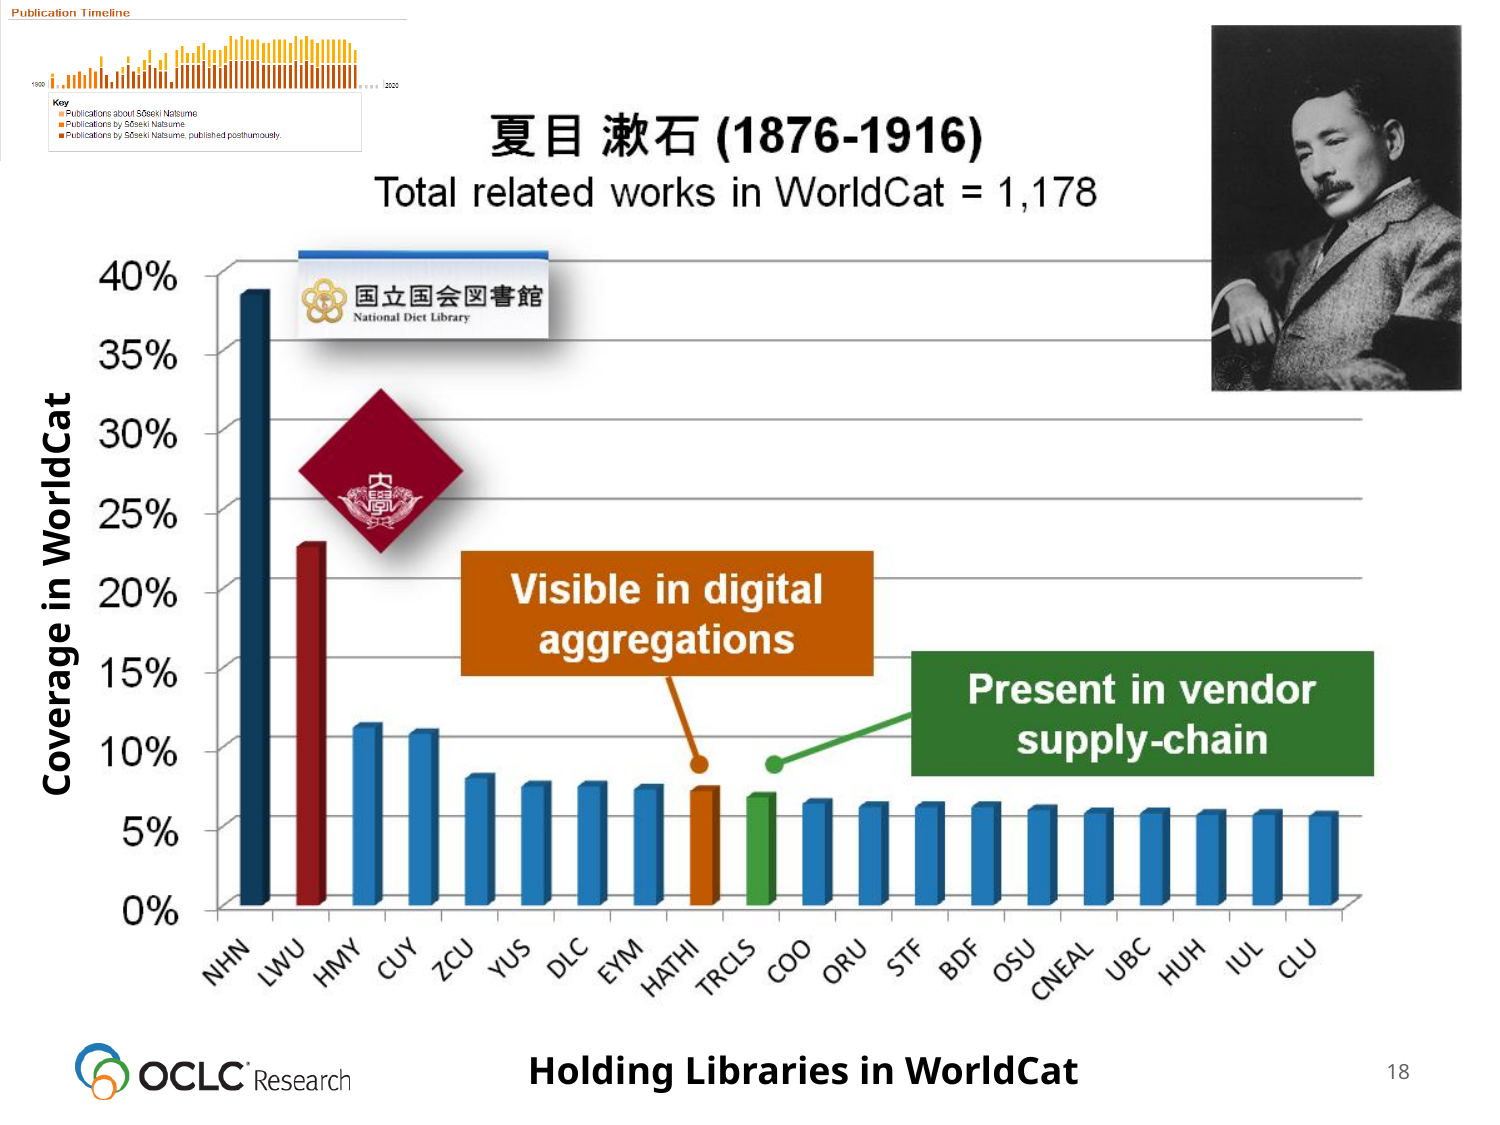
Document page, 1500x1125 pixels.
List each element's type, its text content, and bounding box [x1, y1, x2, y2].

text_box Coverage in WorldCat [24, 377, 67, 813]
slide_number 18 [1074, 1042, 1425, 1103]
text_box Holding Libraries in WorldCat [513, 1039, 1095, 1100]
picture [75, 1043, 350, 1100]
picture [0, 0, 1463, 1028]
